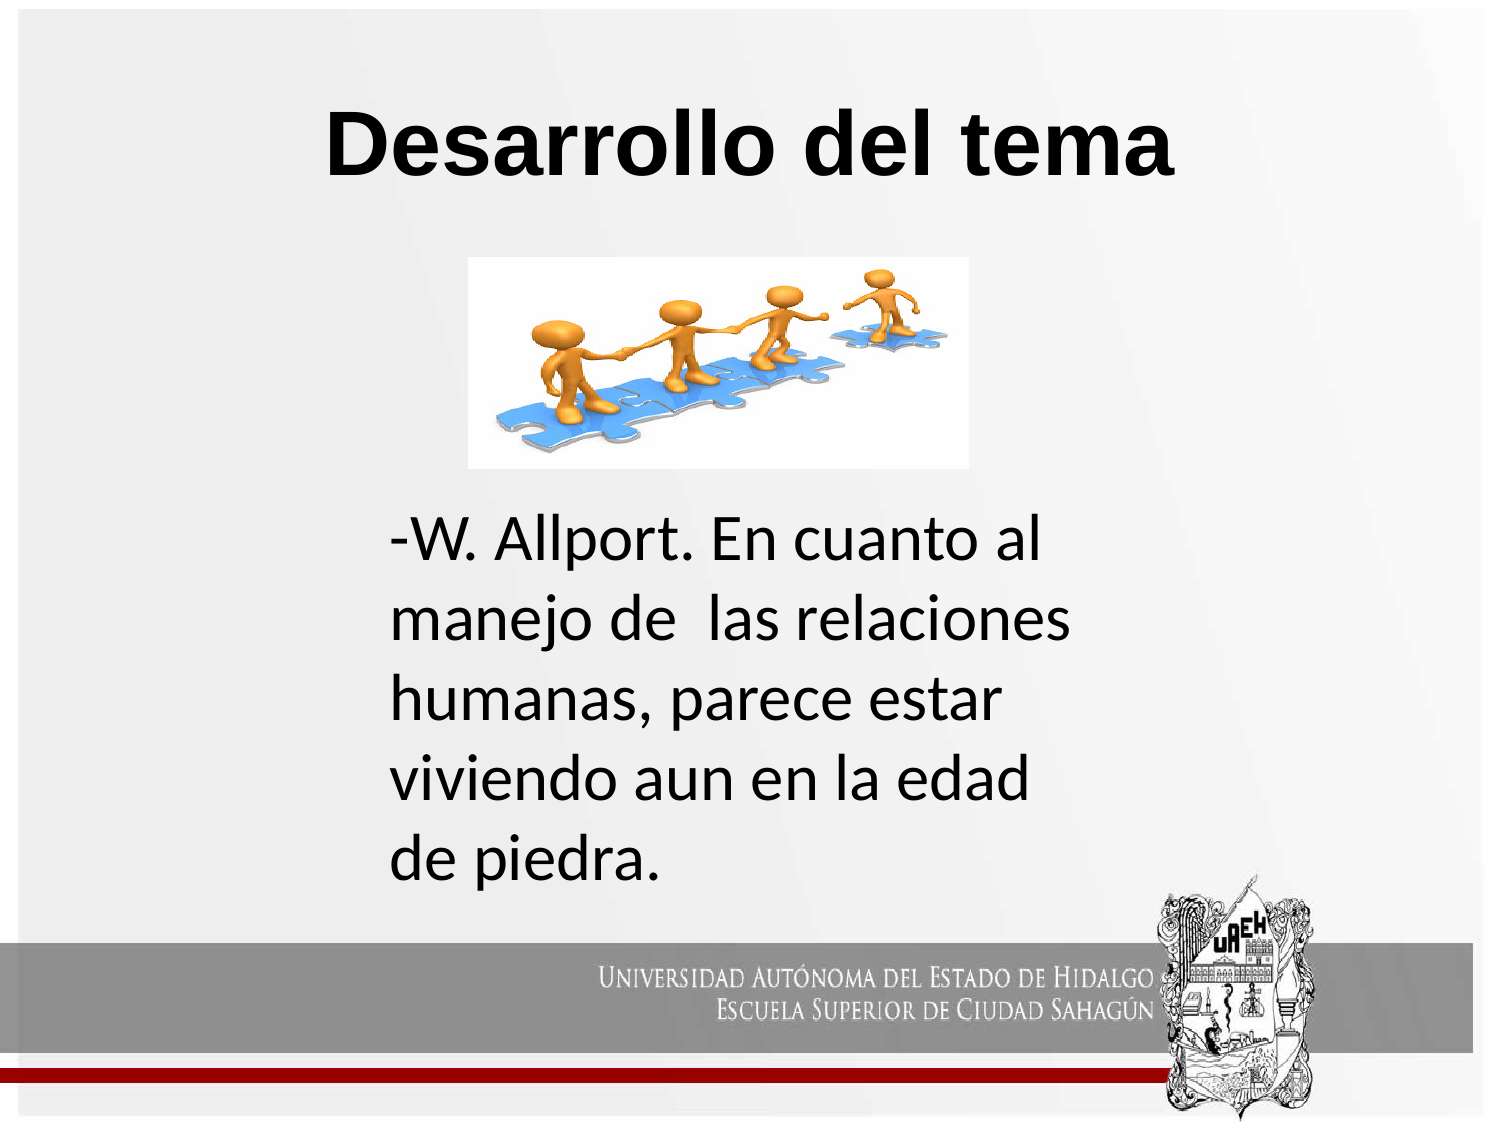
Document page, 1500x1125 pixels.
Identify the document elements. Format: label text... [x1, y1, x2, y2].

picture [0, 0, 1500, 1125]
text_box -W. Allport. En cuanto al manejo de las relaciones humanas, parece estar viviendo aun en la edad de piedra. [374, 486, 1125, 902]
list [75, 262, 1425, 1005]
title Desarrollo del tema [75, 45, 1425, 233]
